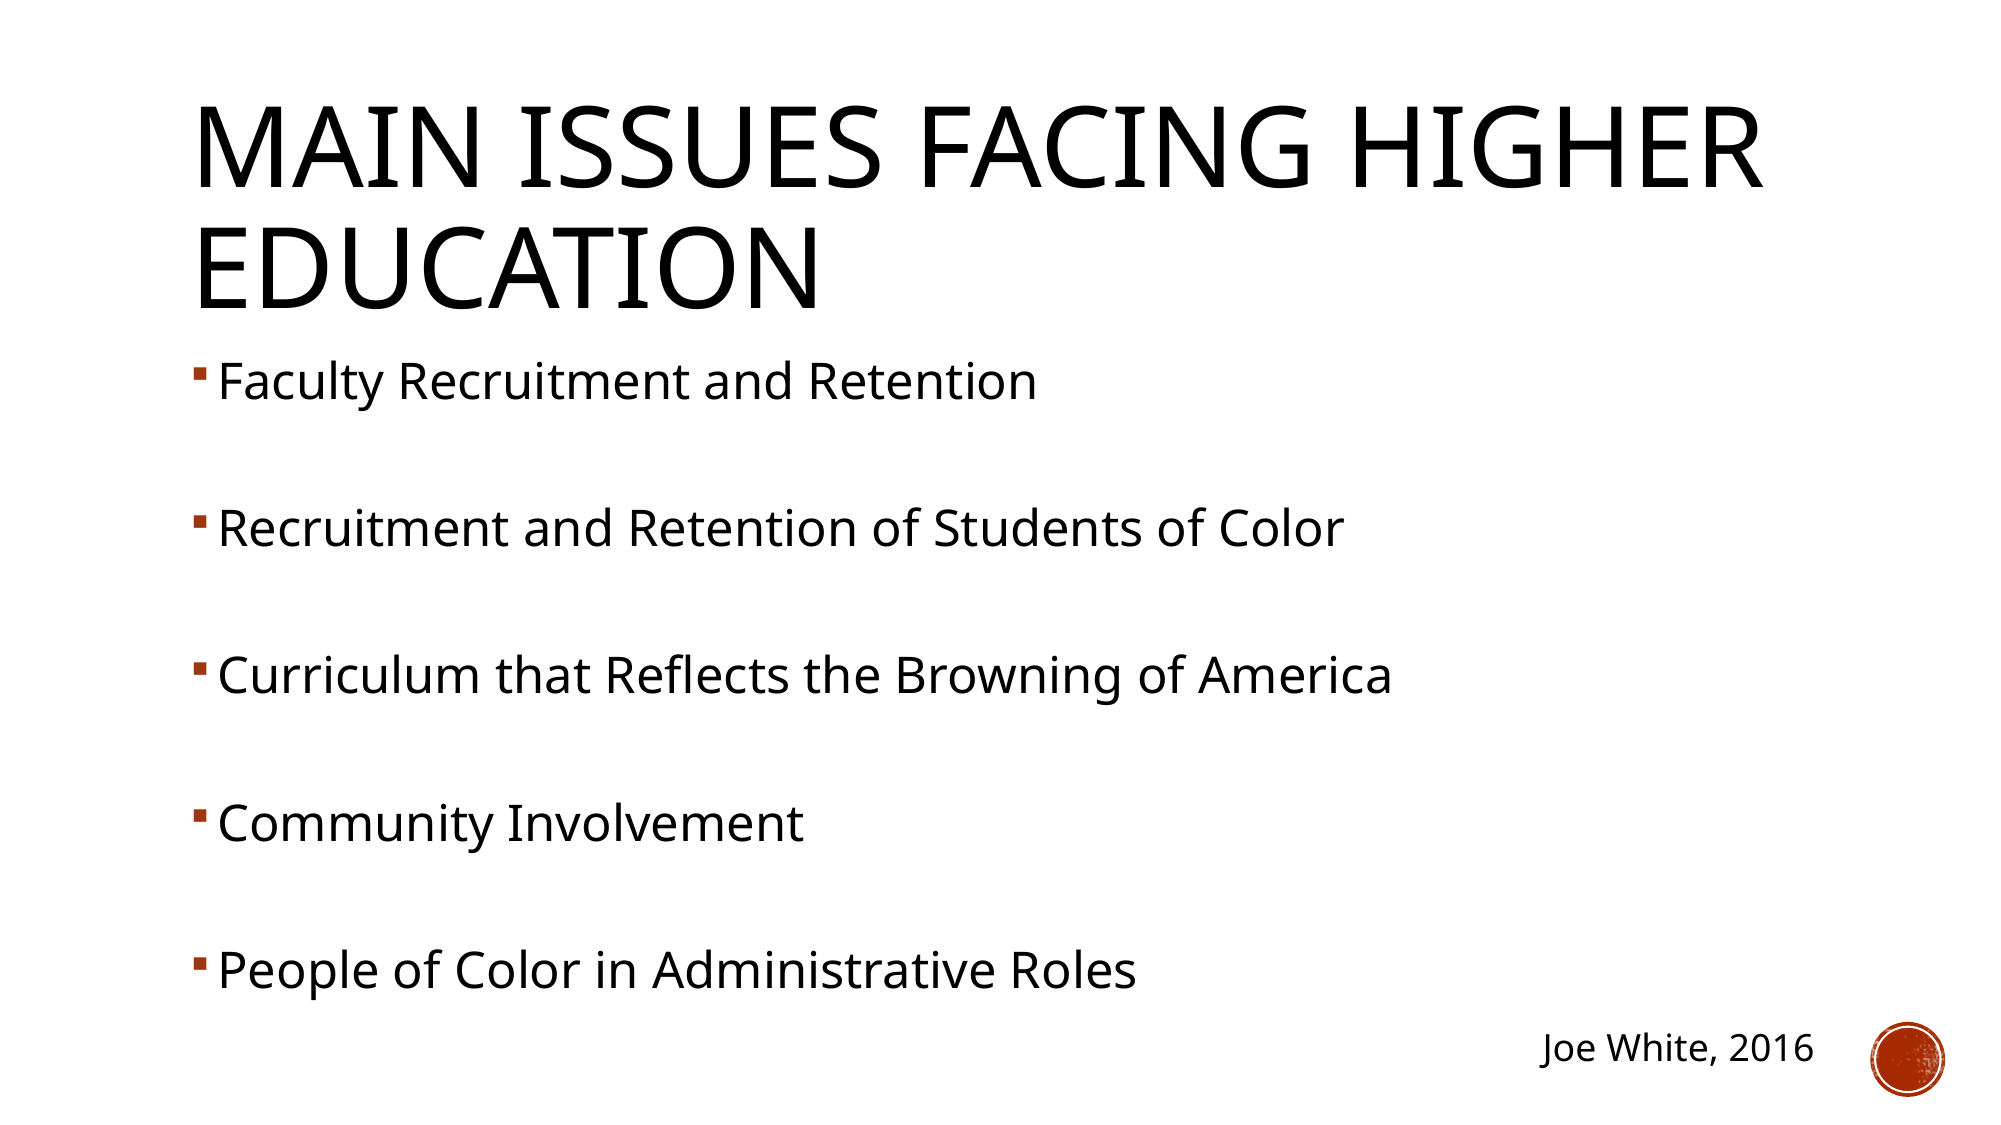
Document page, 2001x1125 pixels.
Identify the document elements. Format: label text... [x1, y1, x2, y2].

list Faculty Recruitment and Retention Recruitment and Retention of Students of Color Curriculum that Reflects the Browning of America Community Involvement People of Color in Administrative Roles [175, 348, 1826, 1013]
title Main issues facing higher education [175, 79, 1826, 344]
text_box Joe White, 2016 [1527, 1016, 1830, 1077]
